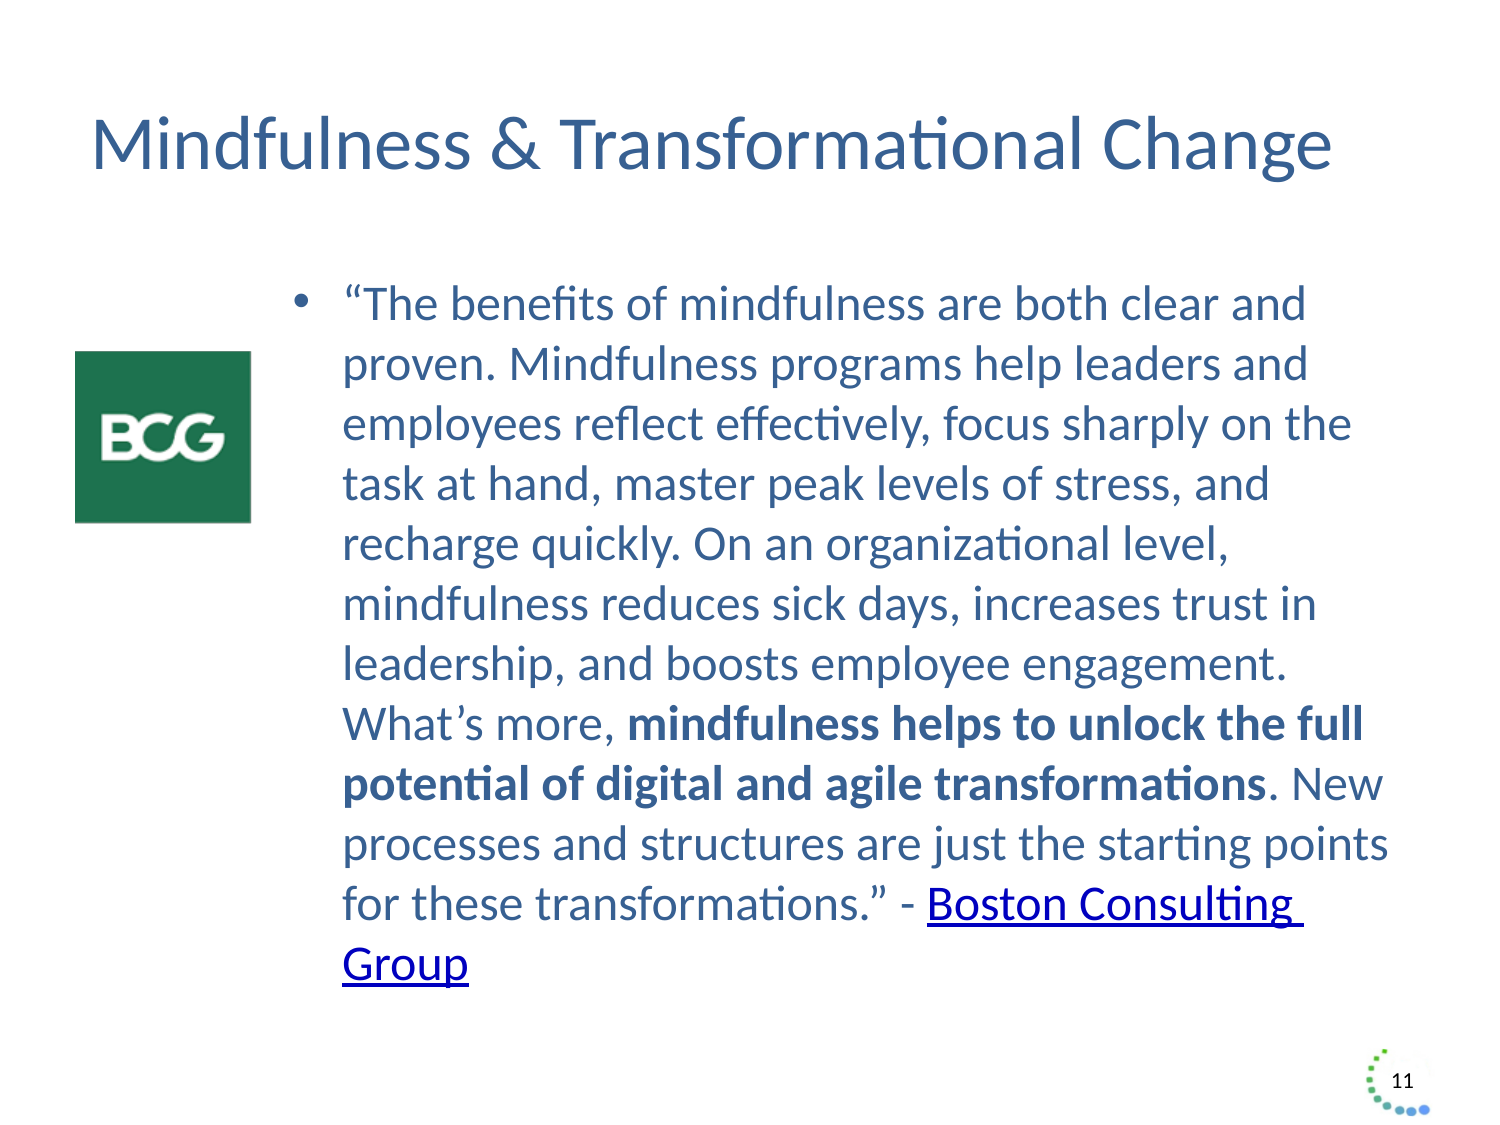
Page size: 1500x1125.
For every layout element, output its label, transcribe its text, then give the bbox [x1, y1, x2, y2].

picture [1363, 1047, 1435, 1117]
title Mindfulness & Transformational Change [75, 45, 1425, 233]
list “The benefits of mindfulness are both clear and proven. Mindfulness programs help leaders and employees reflect effectively, focus sharply on the task at hand, master peak levels of stress, and recharge quickly. On an organizational level, mindfulness reduces sick days, increases trust in leadership, and boosts employee engagement. What’s more, mindfulness helps to unlock the full potential of digital and agile transformations. New processes and structures are just the starting points for these transformations.” - Boston Consulting Group [277, 262, 1425, 1005]
picture [74, 350, 260, 552]
